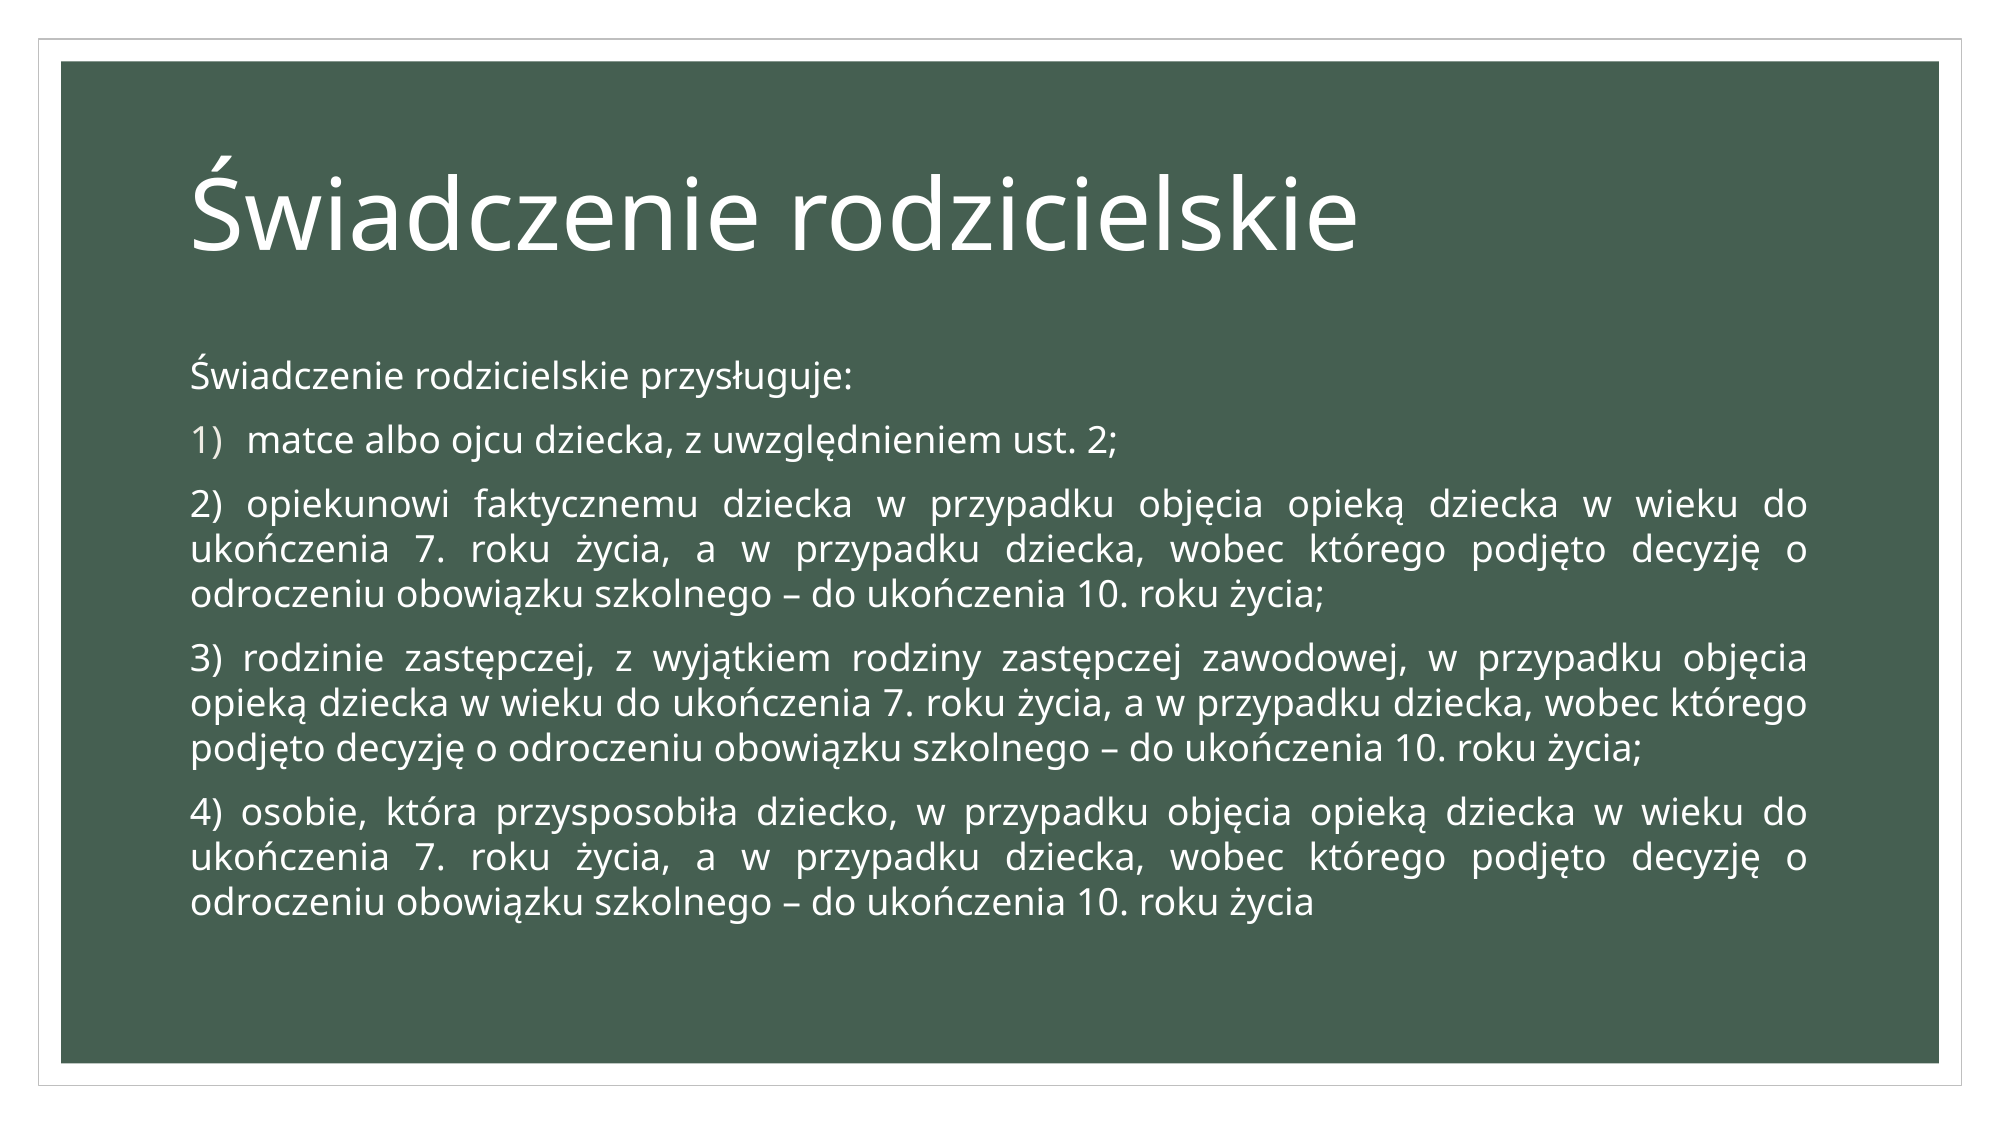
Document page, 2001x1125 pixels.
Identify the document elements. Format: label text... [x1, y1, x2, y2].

list Świadczenie rodzicielskie przysługuje: matce albo ojcu dziecka, z uwzględnieniem ust. 2; 2) opiekunowi faktycznemu dziecka w przypadku objęcia opieką dziecka w wieku do ukończenia 7. roku życia, a w przypadku dziecka, wobec którego podjęto decyzję o odroczeniu obowiązku szkolnego – do ukończenia 10. roku życia; 3) rodzinie zastępczej, z wyjątkiem rodziny zastępczej zawodowej, w przypadku objęcia opieką dziecka w wieku do ukończenia 7. roku życia, a w przypadku dziecka, wobec którego podjęto decyzję o odroczeniu obowiązku szkolnego – do ukończenia 10. roku życia; 4) osobie, która przysposobiła dziecko, w przypadku objęcia opieką dziecka w wieku do ukończenia 7. roku życia, a w przypadku dziecka, wobec którego podjęto decyzję o odroczeniu obowiązku szkolnego – do ukończenia 10. roku życia [174, 345, 1825, 990]
title Świadczenie rodzicielskie [174, 105, 1825, 331]
